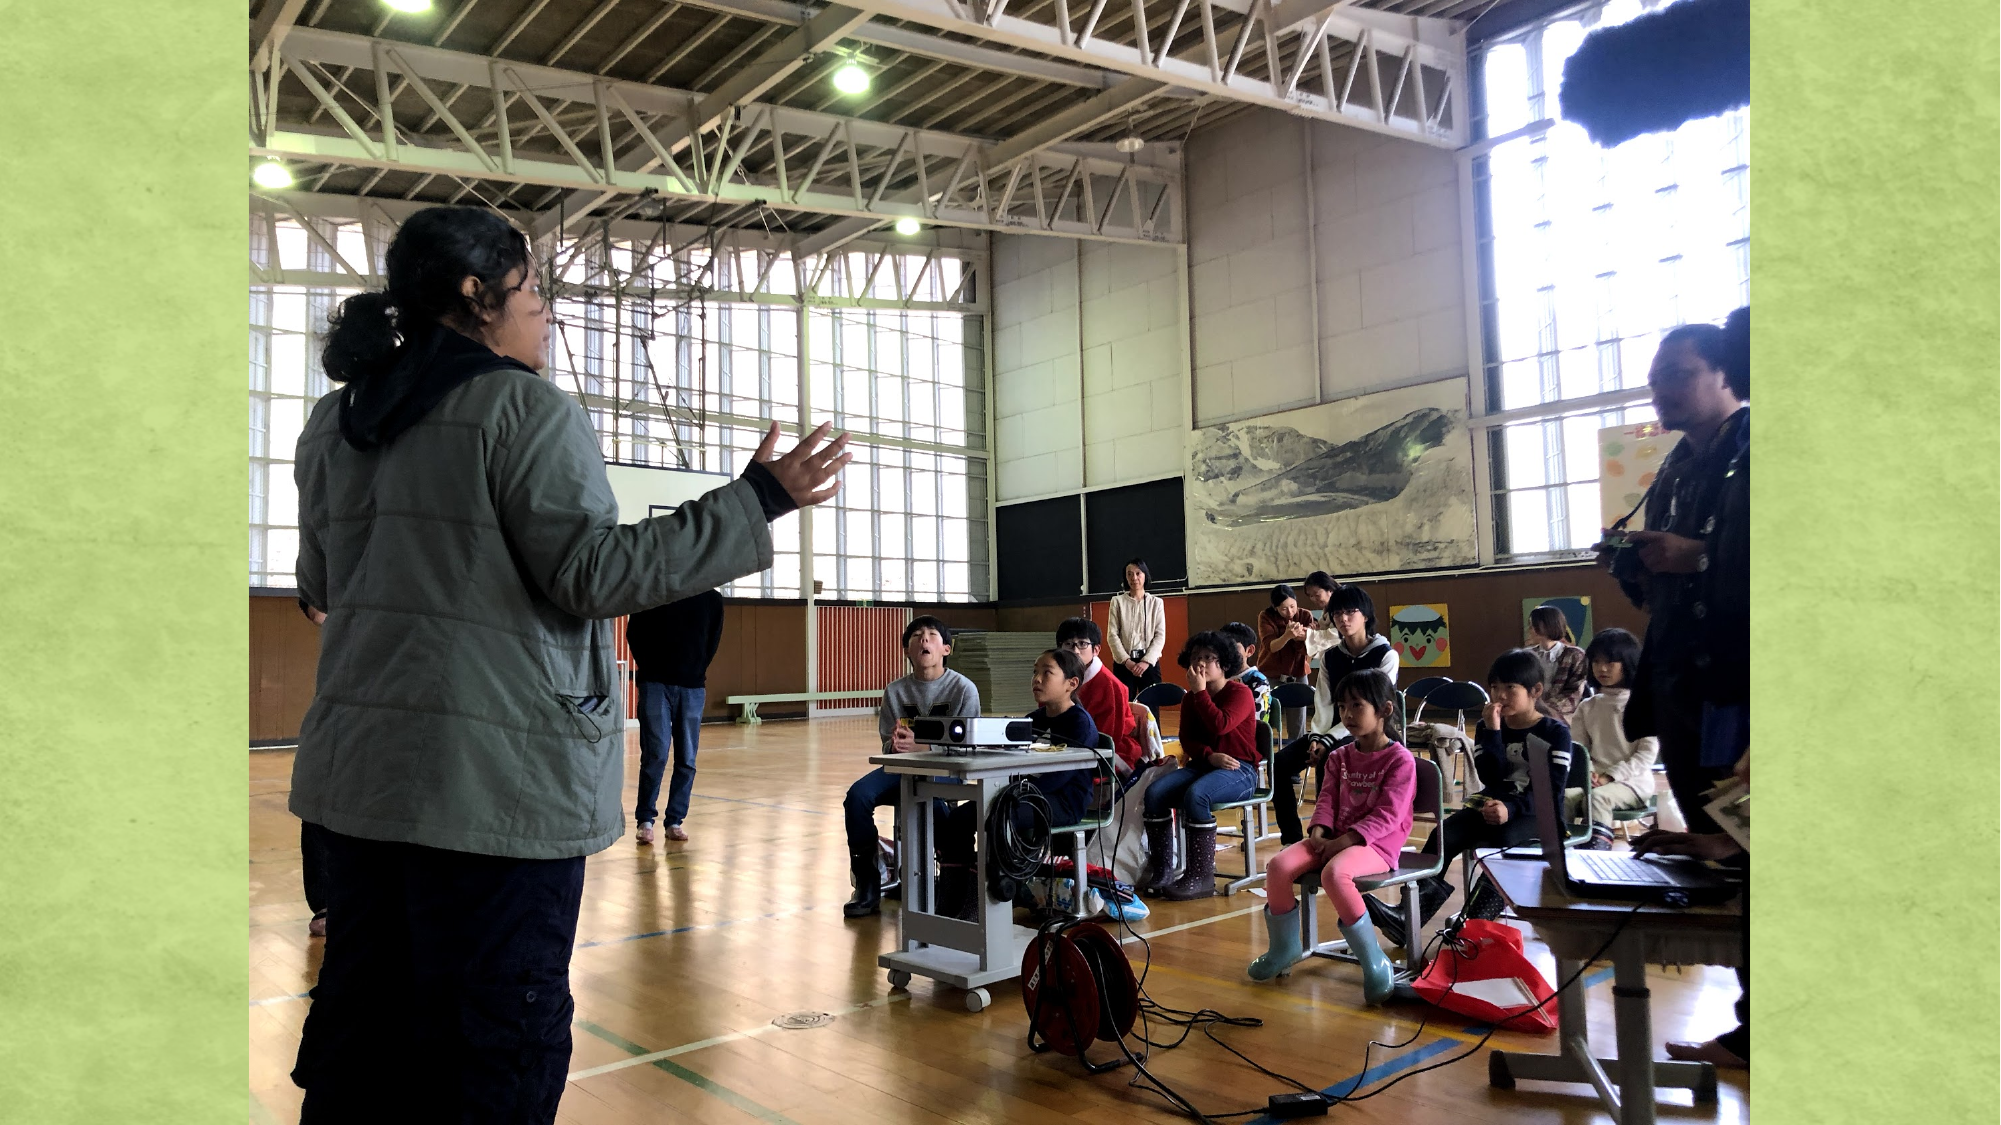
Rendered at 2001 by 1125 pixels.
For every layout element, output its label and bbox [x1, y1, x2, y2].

picture [249, 0, 1750, 1125]
